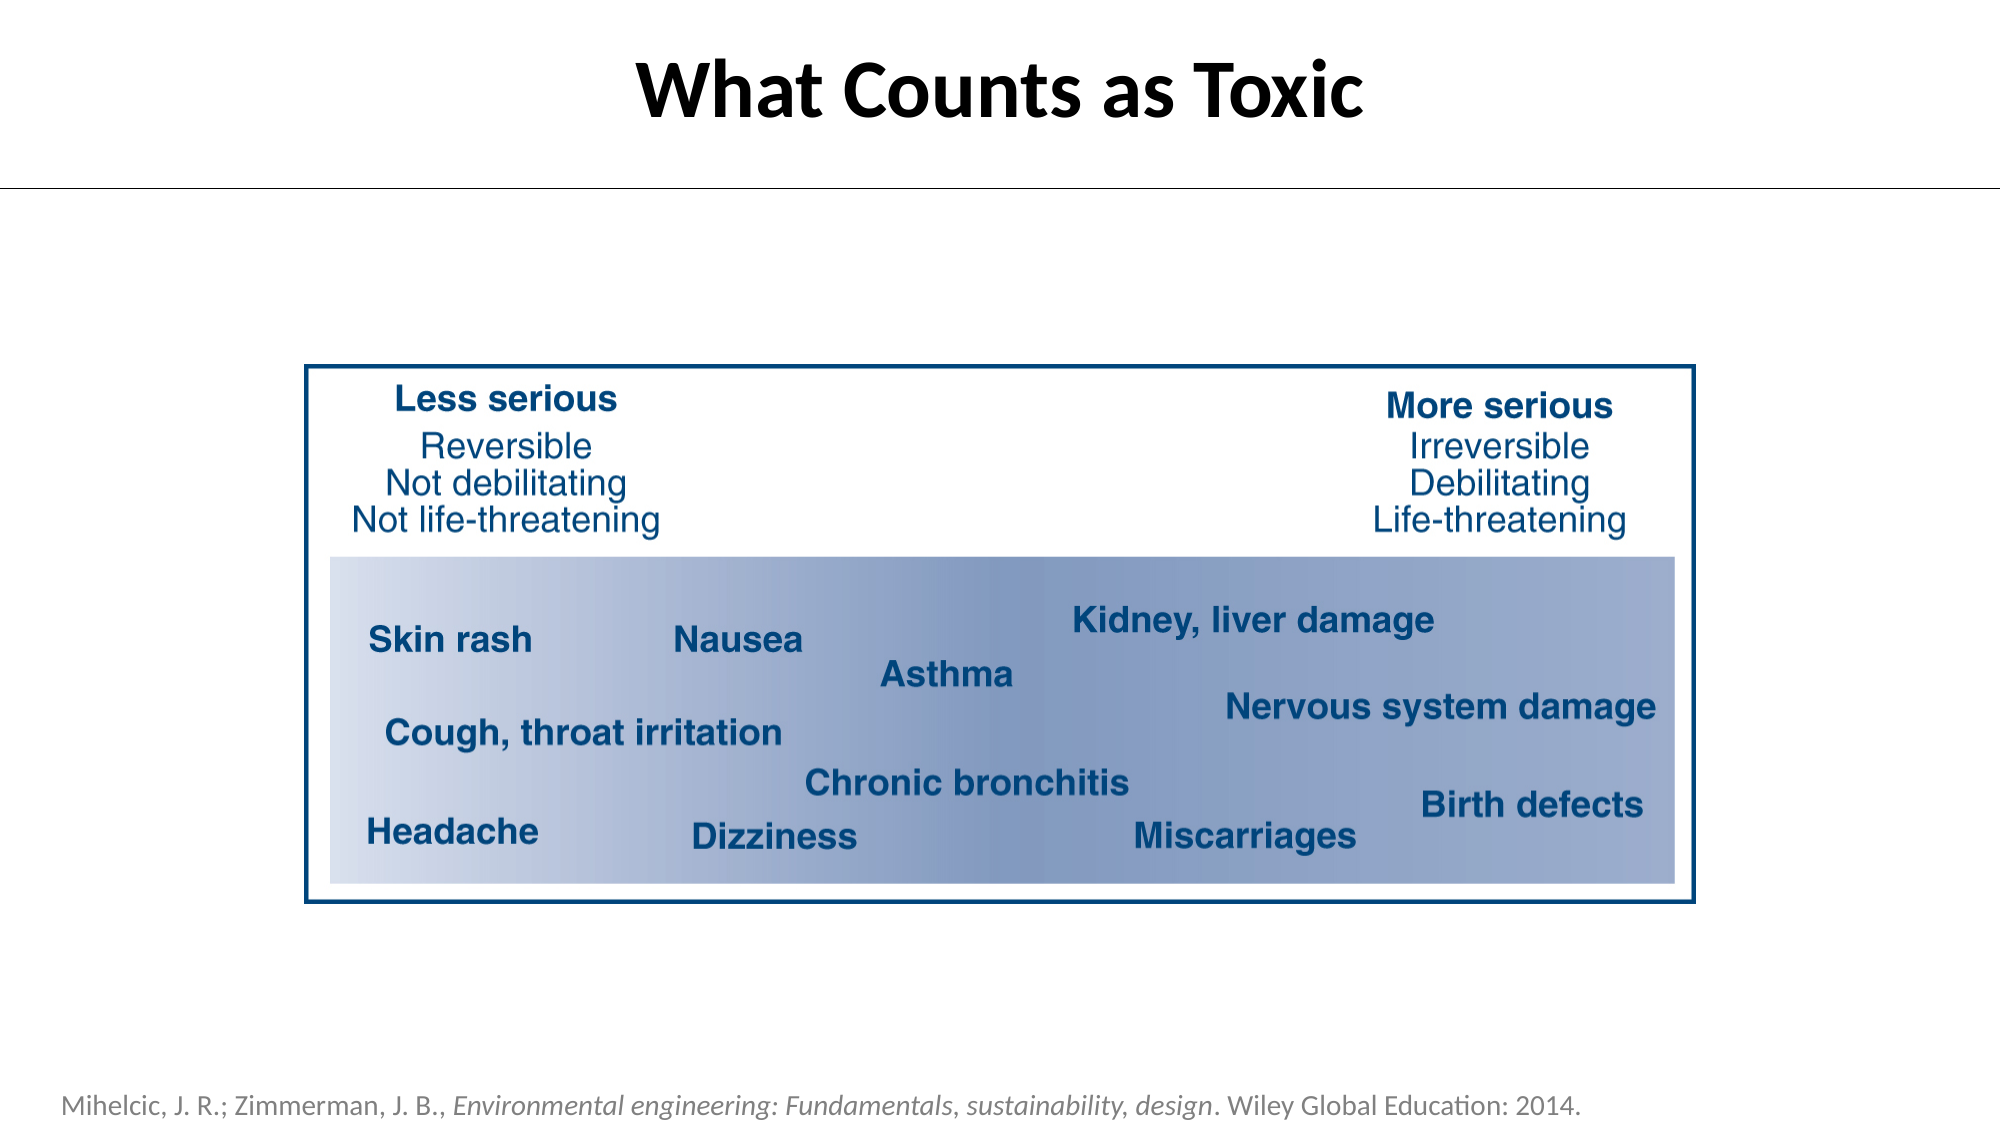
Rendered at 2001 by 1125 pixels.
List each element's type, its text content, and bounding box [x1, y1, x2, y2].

text_box Mihelcic, J. R.; Zimmerman, J. B., Environmental engineering: Fundamentals, sustainability, design. Wiley Global Education: 2014. [46, 1079, 1598, 1125]
text_box What Counts as Toxic [620, 26, 1380, 142]
picture [299, 360, 1700, 908]
